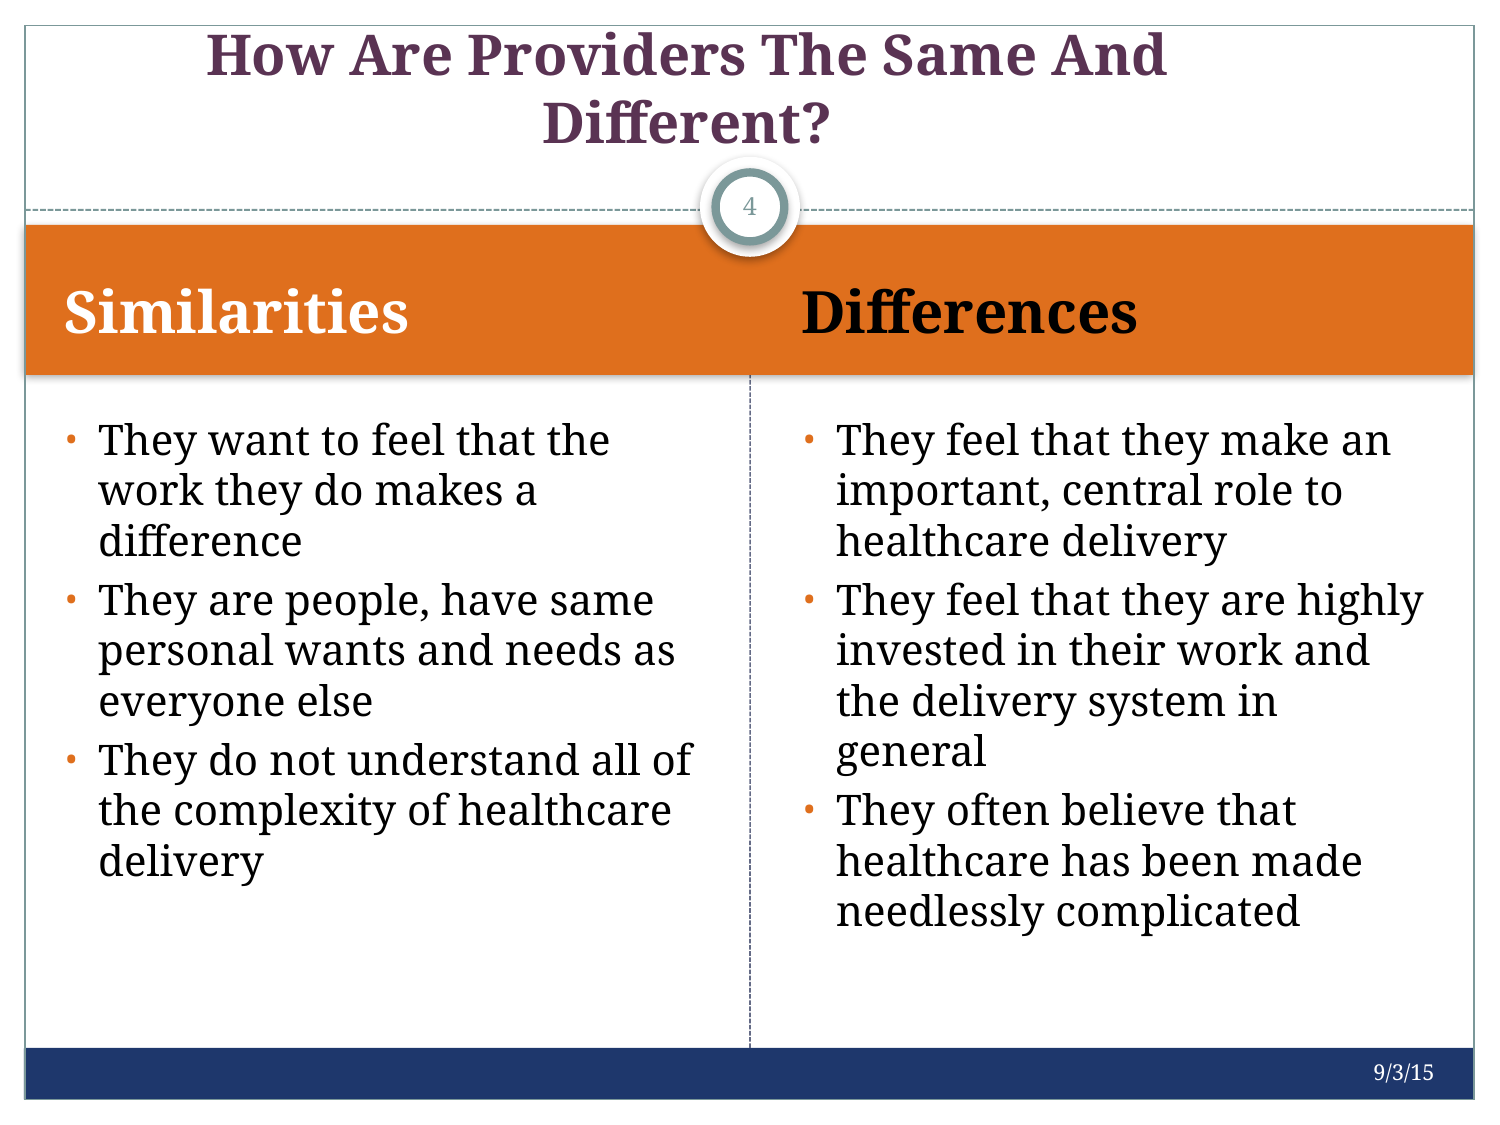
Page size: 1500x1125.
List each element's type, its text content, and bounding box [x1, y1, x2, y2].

list Differences [785, 249, 1450, 371]
title How Are Providers The Same And Different? [49, 37, 1326, 163]
list Similarities [48, 249, 714, 371]
slide_number 4 [712, 171, 788, 244]
list They want to feel that the work they do makes a difference They are people, have same personal wants and needs as everyone else They do not understand all of the complexity of healthcare delivery [49, 405, 713, 1033]
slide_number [950, 1050, 1450, 1111]
list They feel that they make an important, central role to healthcare delivery They feel that they are highly invested in their work and the delivery system in general They often believe that healthcare has been made needlessly complicated [787, 405, 1451, 1033]
